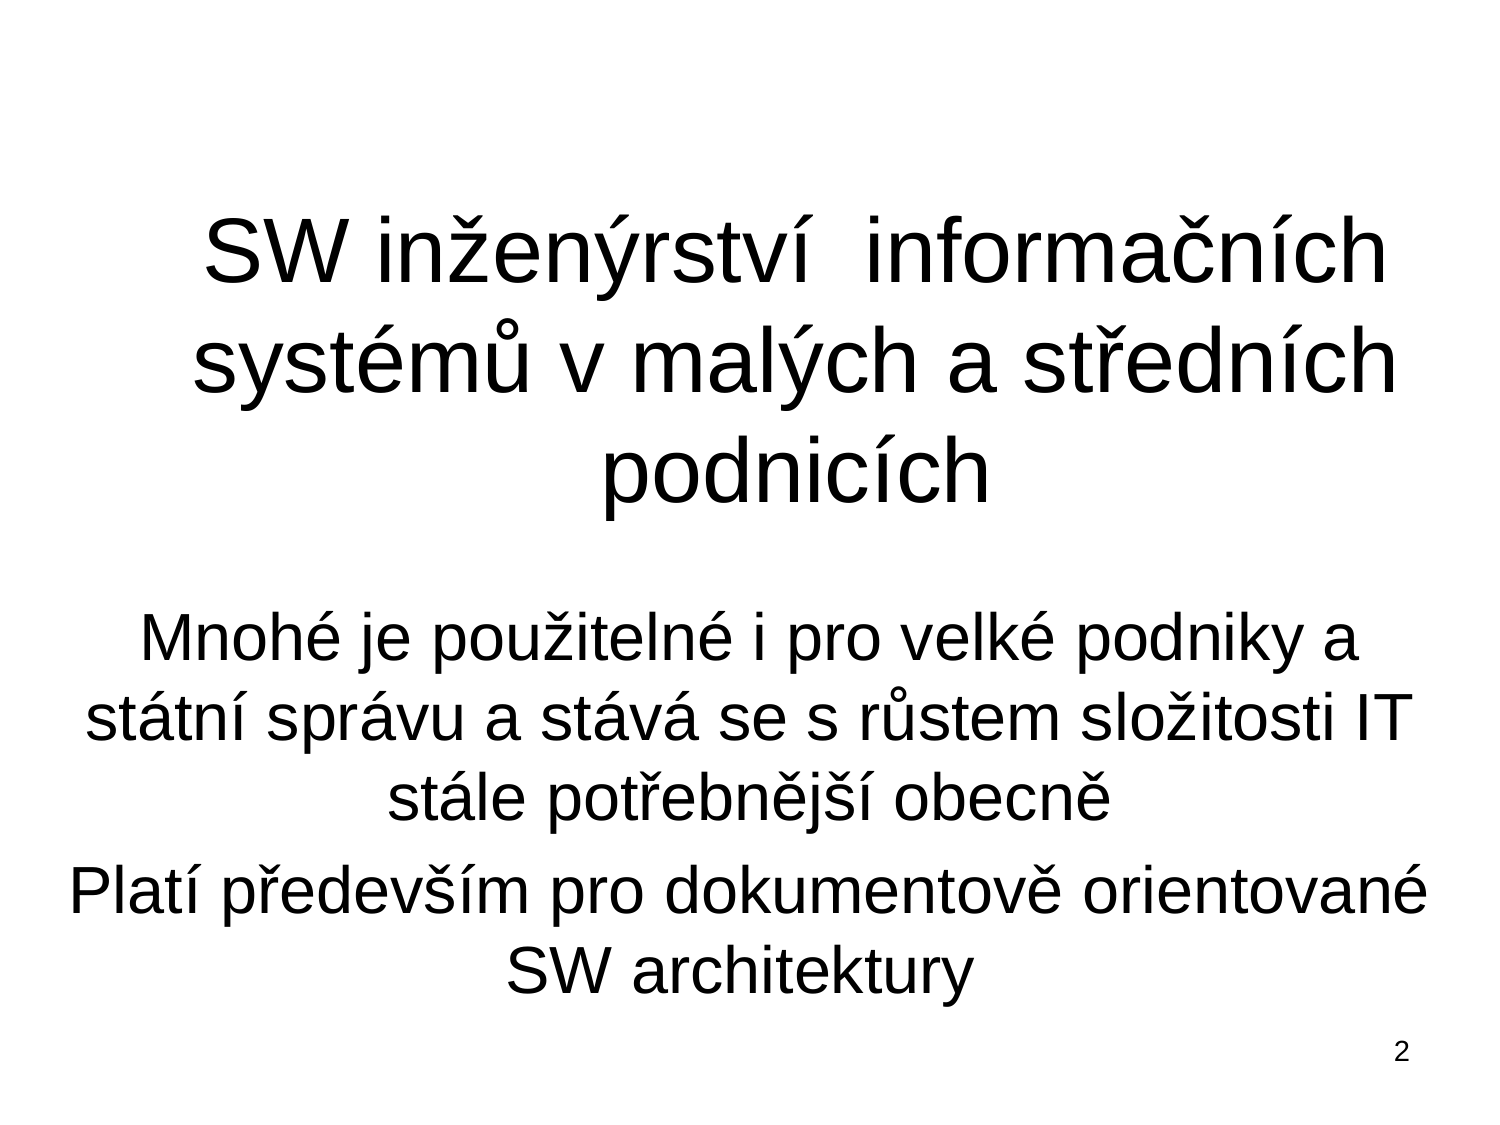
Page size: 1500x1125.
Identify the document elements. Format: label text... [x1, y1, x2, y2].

title SW inženýrství informačních systémů v malých a středních podnicích [159, 207, 1435, 504]
slide_number 2 [1074, 1024, 1426, 1103]
subtitle Mnohé je použitelné i pro velké podniky a státní správu a stává se s růstem složitosti IT stále potřebnější obecně Platí především pro dokumentově orientované SW architektury [52, 585, 1448, 1024]
